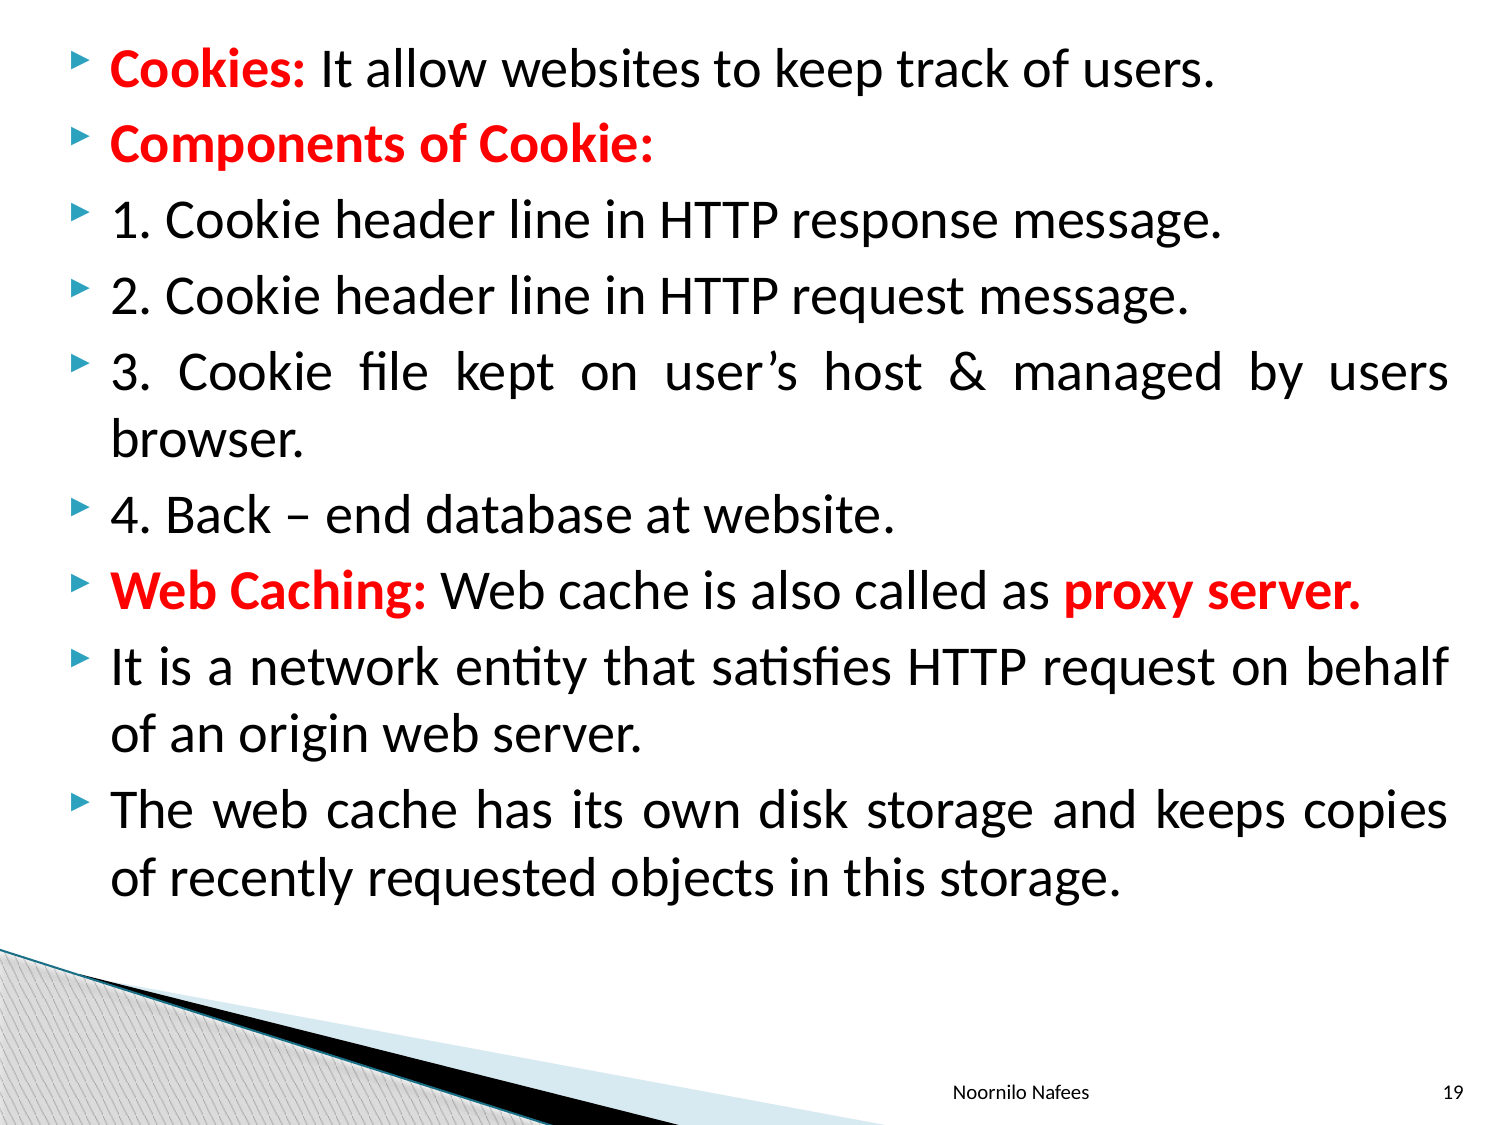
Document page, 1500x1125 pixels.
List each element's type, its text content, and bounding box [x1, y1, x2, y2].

list Cookies: It allow websites to keep track of users. Components of Cookie: 1. Cookie header line in HTTP response message. 2. Cookie header line in HTTP request message. 3. Cookie file kept on user’s host & managed by users browser. 4. Back – end database at website. Web Caching: Web cache is also called as proxy server. It is a network entity that satisfies HTTP request on behalf of an origin web server. The web cache has its own disk storage and keeps copies of recently requested objects in this storage. [35, 23, 1465, 1125]
footer Noornilo Nafees [718, 1051, 1105, 1112]
slide_number 19 [1418, 1051, 1479, 1112]
